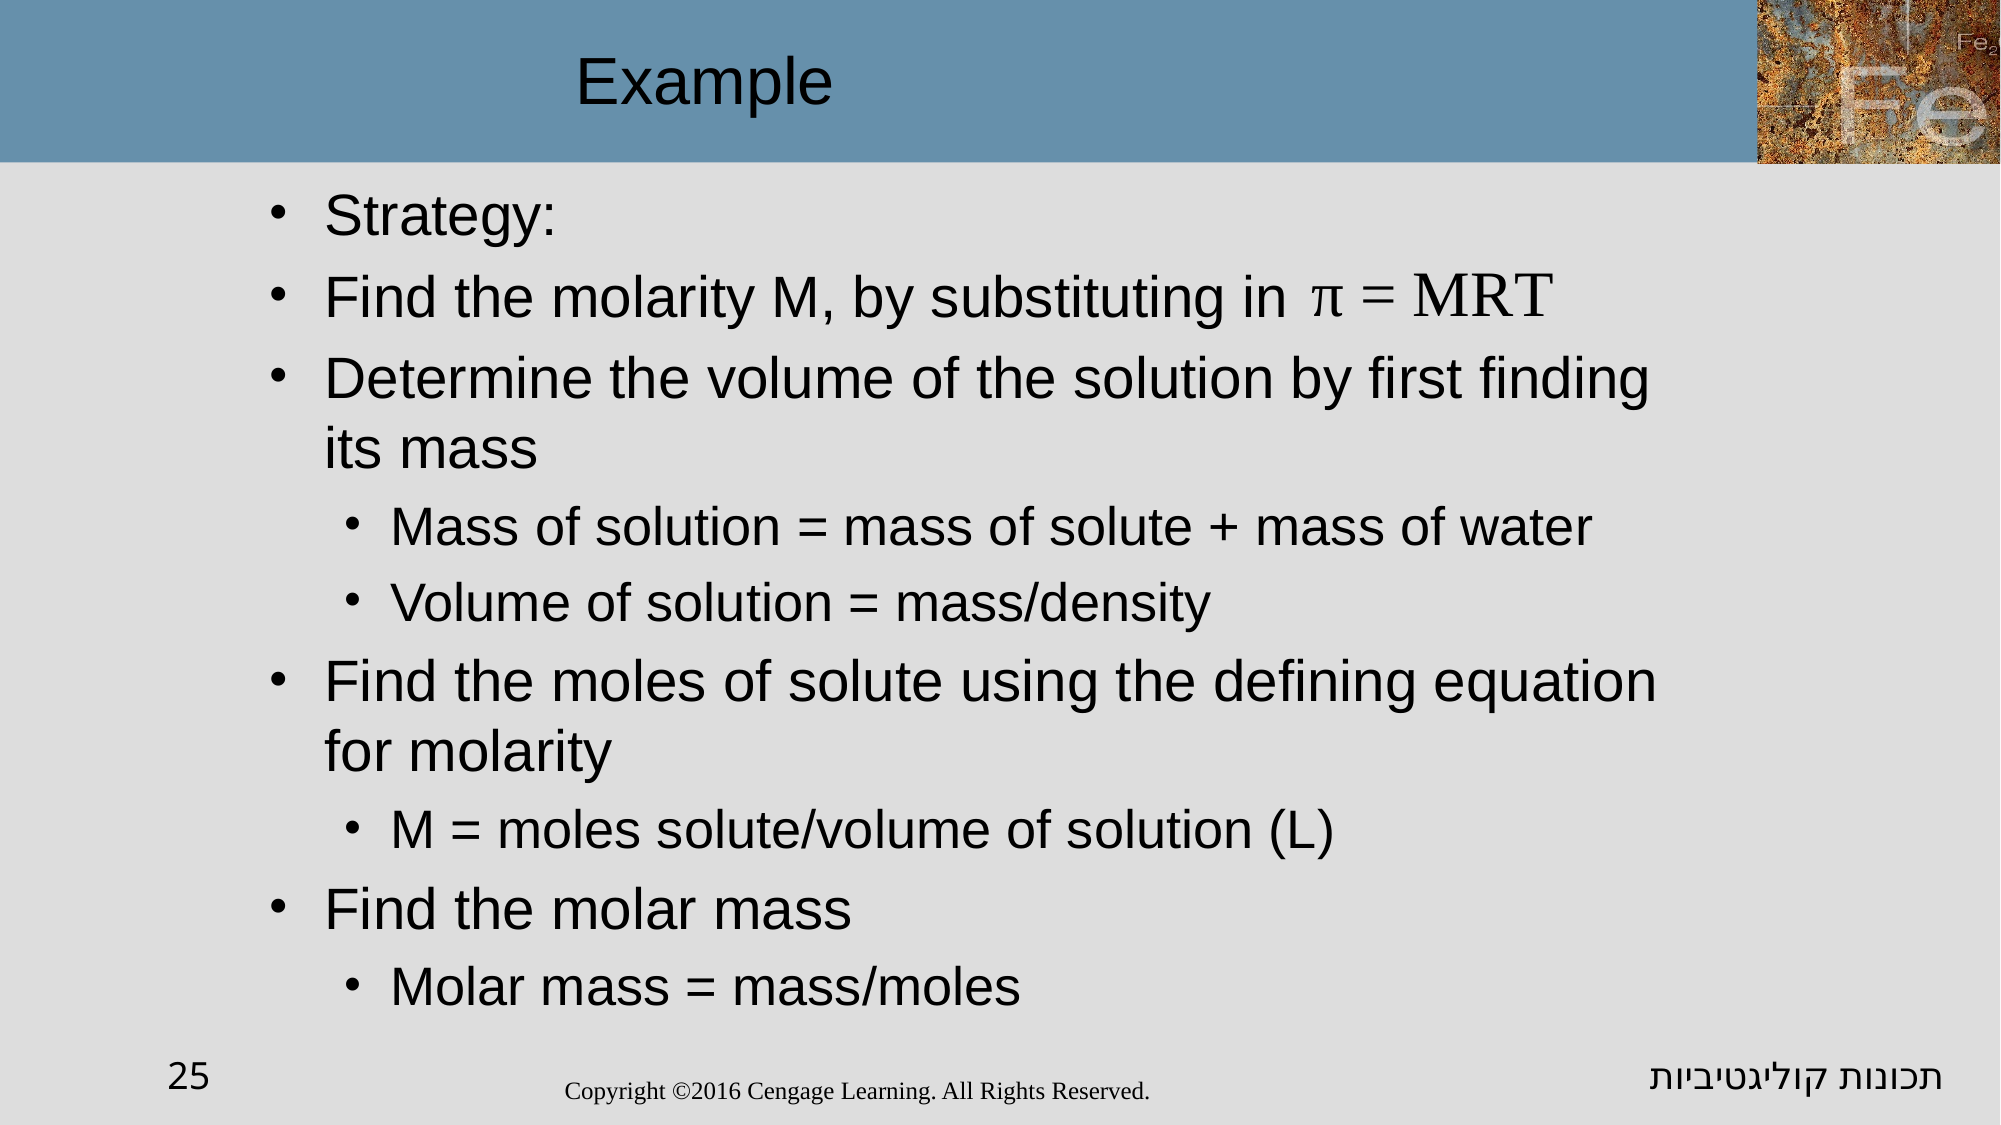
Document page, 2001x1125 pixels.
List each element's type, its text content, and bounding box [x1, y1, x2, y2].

text_box Strategy: Find the molarity M, by substituting in Determine the volume of the solution by first finding its mass Mass of solution = mass of solute + mass of water Volume of solution = mass/density Find the moles of solute using the defining equation for molarity M = moles solute/volume of solution (L) Find the molar mass Molar mass = mass/moles [253, 169, 1714, 1105]
footer תכונות קוליגטיביות [1714, 1044, 1959, 1105]
slide_number 25 [0, 1044, 225, 1105]
picture [1757, 0, 2001, 164]
text_box Example [561, 30, 1892, 142]
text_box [1300, 256, 1566, 333]
